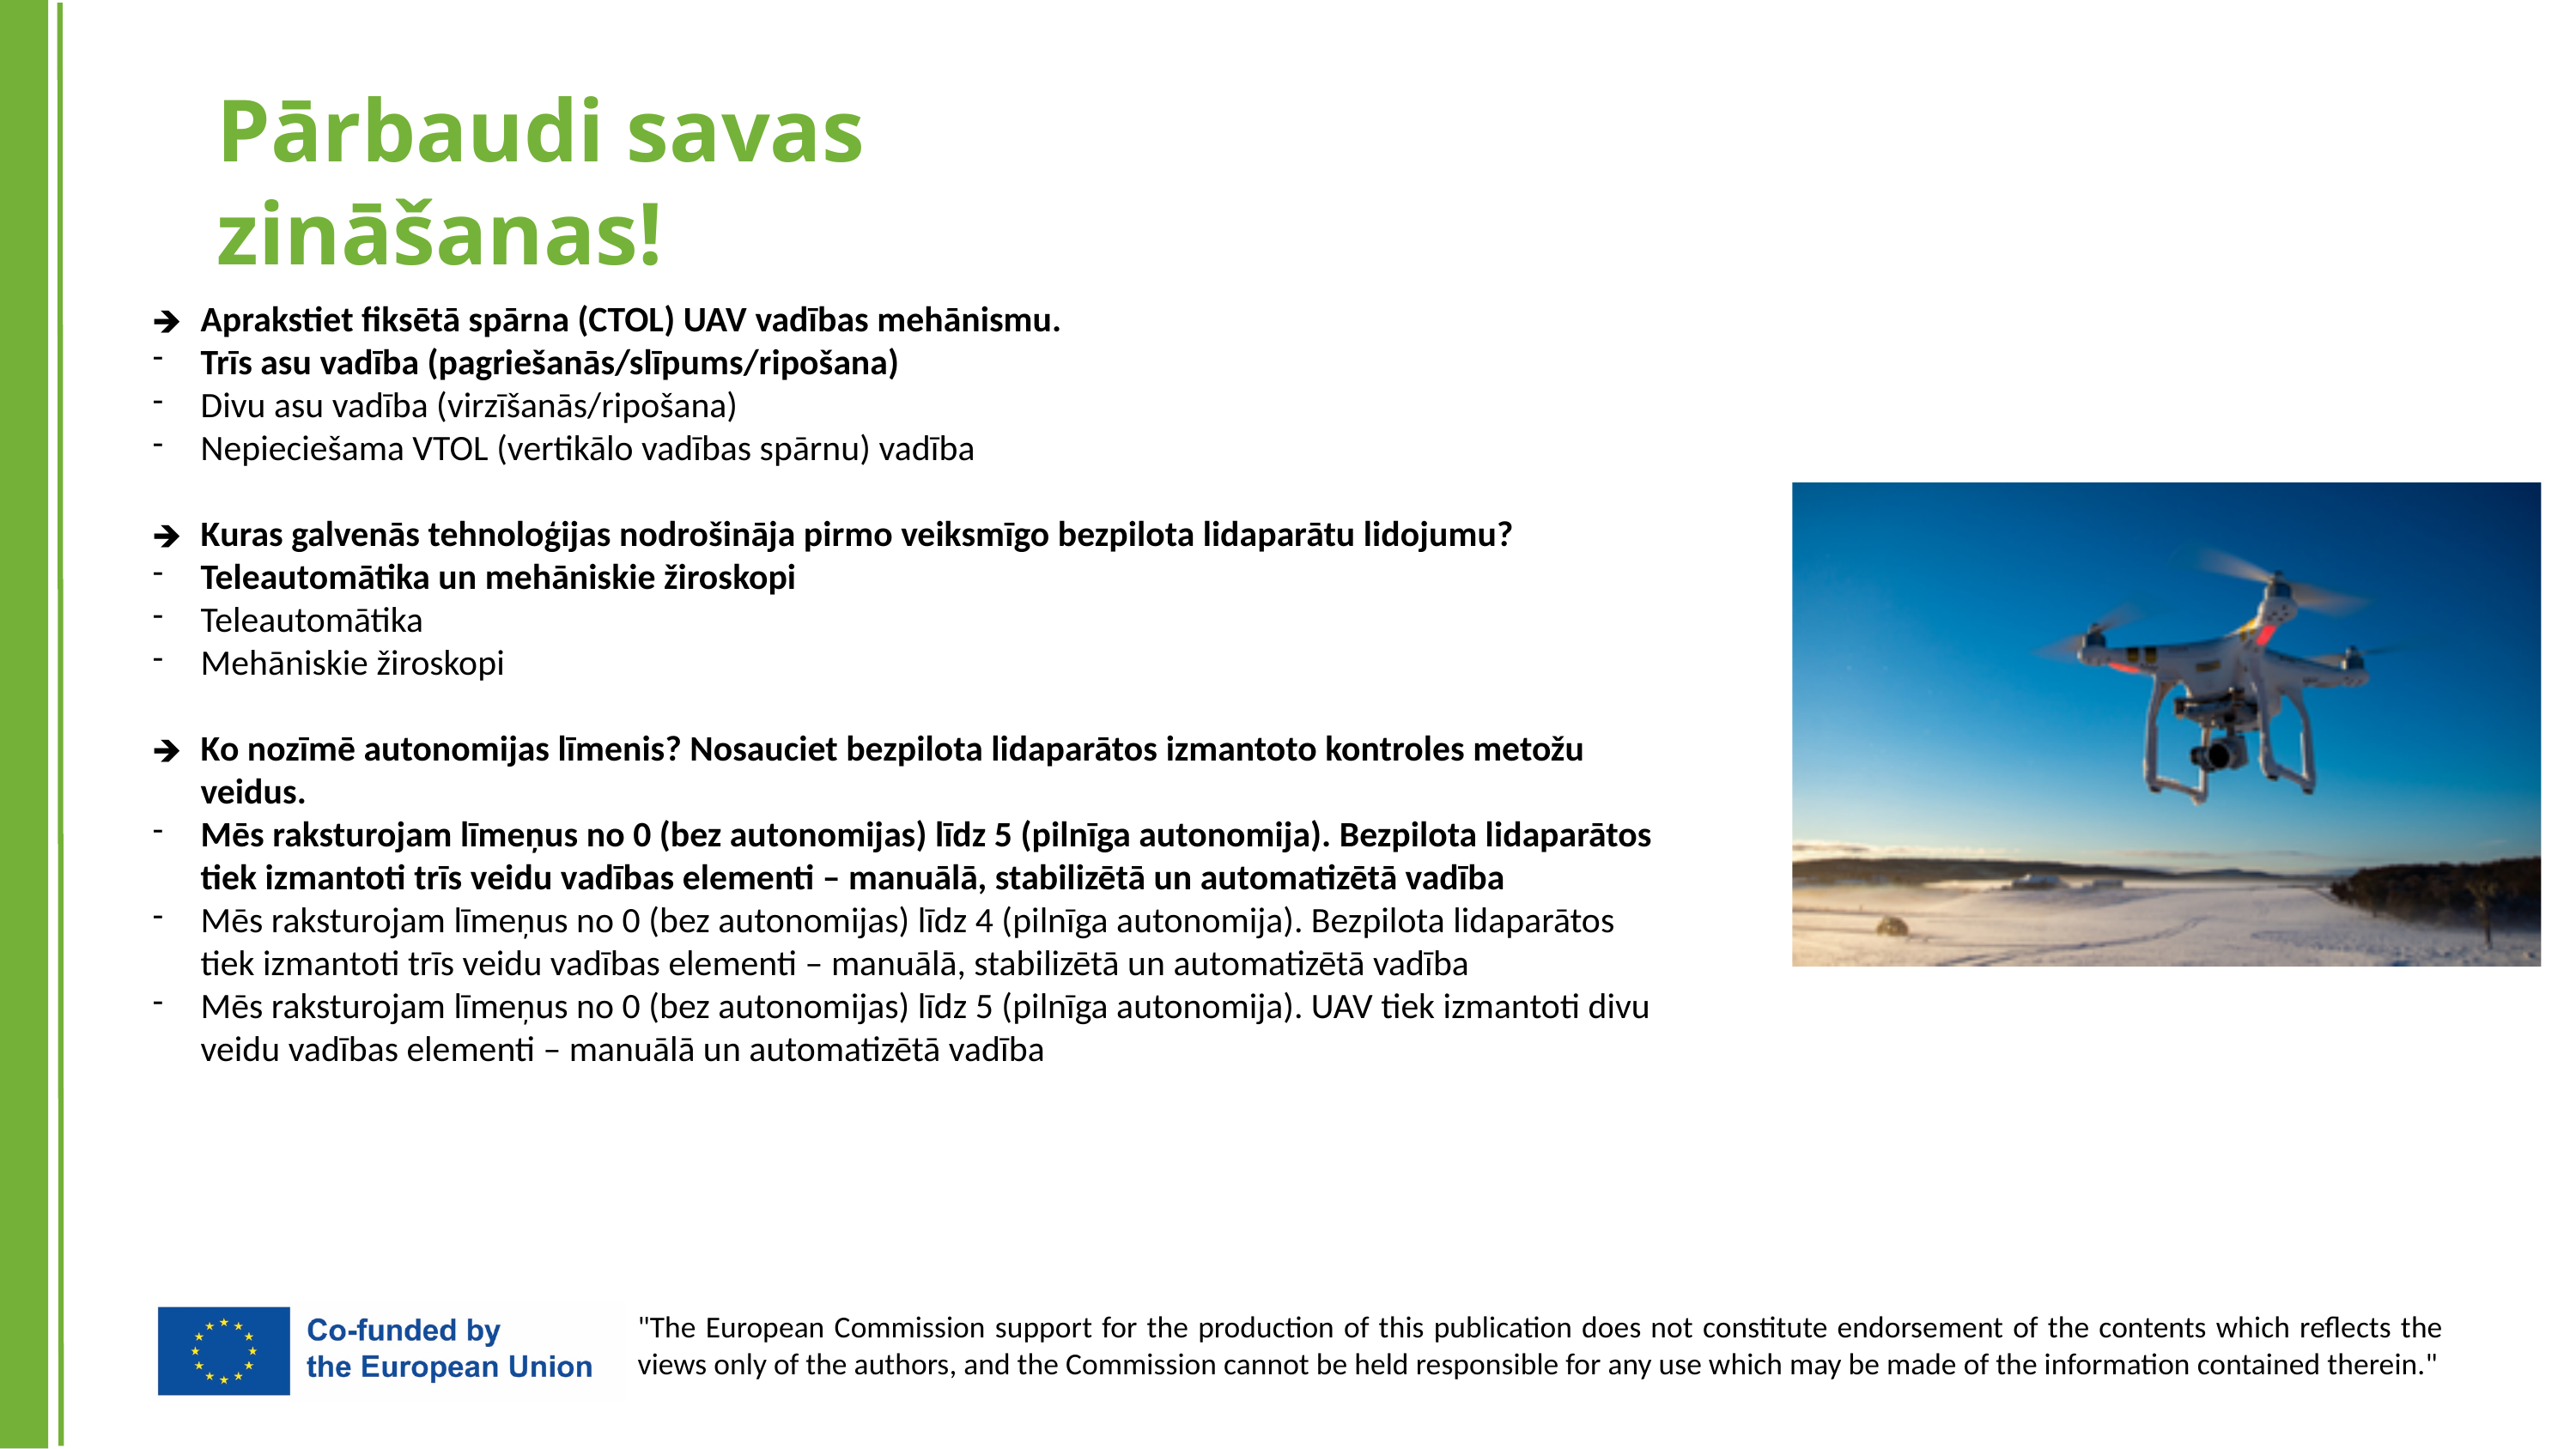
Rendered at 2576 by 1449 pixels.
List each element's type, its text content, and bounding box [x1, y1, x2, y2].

picture [1792, 482, 2542, 967]
text_box Pārbaudi savas zināšanas! [204, 70, 1224, 289]
text_box Aprakstiet fiksētā spārna (CTOL) UAV vadības mehānismu. Trīs asu vadība (pagriešanās/slīpums/ripošana) Divu asu vadība (virzīšanās/ripošana) Nepieciešama VTOL (vertikālo vadības spārnu) vadība Kuras galvenās tehnoloģijas nodrošināja pirmo veiksmīgo bezpilota lidaparātu lidojumu? Teleautomātika un mehāniskie žiroskopi Teleautomātika Mehāniskie žiroskopi Ko nozīmē autonomijas līmenis? Nosauciet bezpilota lidaparātos izmantoto kontroles metožu veidus. Mēs raksturojam līmeņus no 0 (bez autonomijas) līdz 5 (pilnīga autonomija). Bezpilota lidaparātos tiek izmantoti trīs veidu vadības elementi – manuālā, stabilizētā un automatizētā vadība Mēs raksturojam līmeņus no 0 (bez autonomijas) līdz 4 (pilnīga autonomija). Bezpilota lidaparātos tiek izmantoti trīs veidu vadības elementi – manuālā, stabilizētā un automatizētā vadība Mēs raksturojam līmeņus no 0 (bez autonomijas) līdz 5 (pilnīga autonomija). UAV tiek izmantoti divu veidu vadības elementi – manuālā un automatizētā vadība [139, 289, 1686, 1410]
